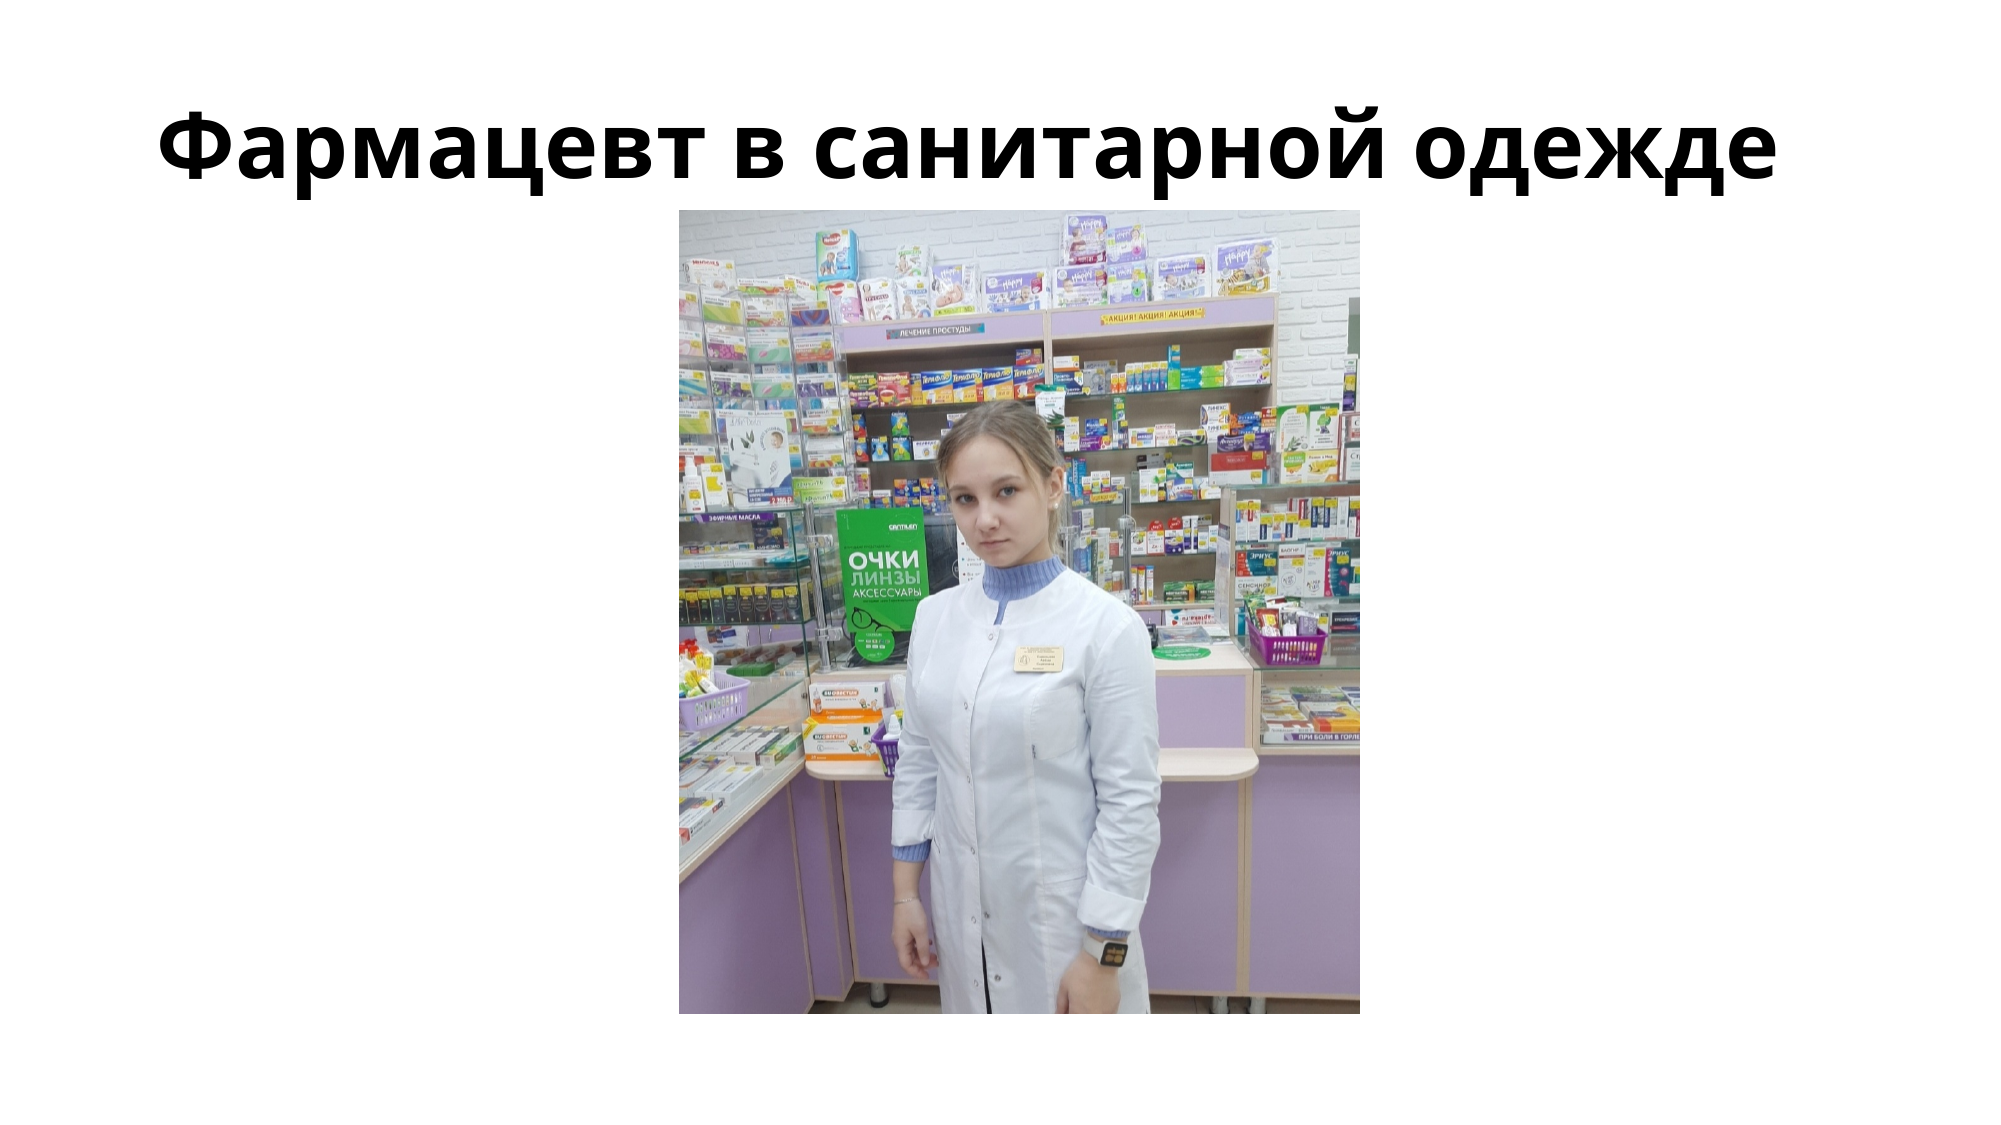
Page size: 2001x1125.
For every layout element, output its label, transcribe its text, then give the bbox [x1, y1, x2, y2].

picture [679, 210, 1360, 1014]
title Фармацевт в санитарной одежде [106, 39, 1832, 258]
